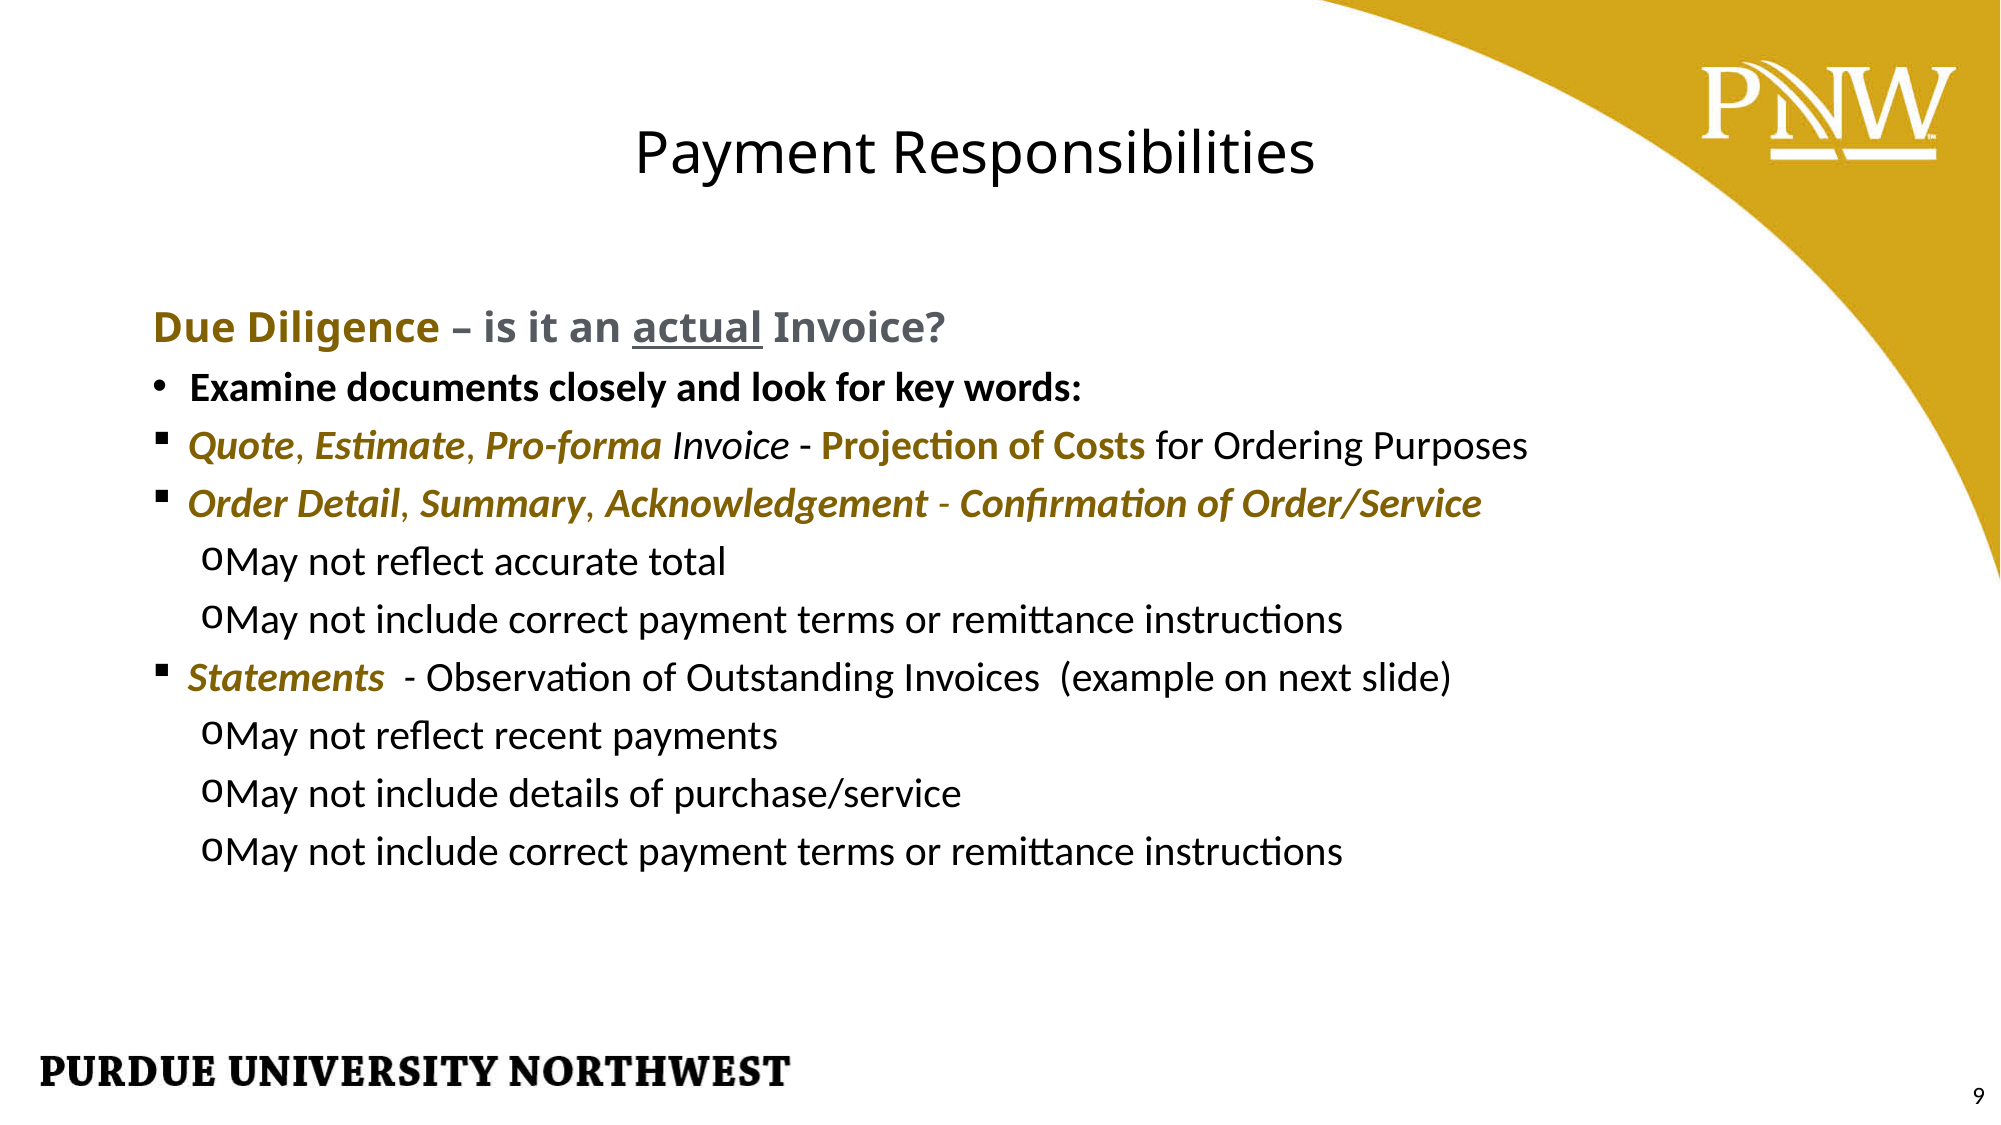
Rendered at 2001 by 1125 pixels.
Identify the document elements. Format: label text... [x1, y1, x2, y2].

list Due Diligence – is it an actual Invoice? Examine documents closely and look for key words: Quote, Estimate, Pro-forma Invoice - Projection of Costs for Ordering Purposes Order Detail, Summary, Acknowledgement - Confirmation of Order/Service May not reflect accurate total May not include correct payment terms or remittance instructions Statements - Observation of Outstanding Invoices (example on next slide) May not reflect recent payments May not include details of purchase/service May not include correct payment terms or remittance instructions [137, 299, 1863, 1014]
picture [0, 0, 2001, 1125]
slide_number 9 [1550, 1065, 2000, 1125]
title Payment Responsibilities [113, 121, 1839, 188]
